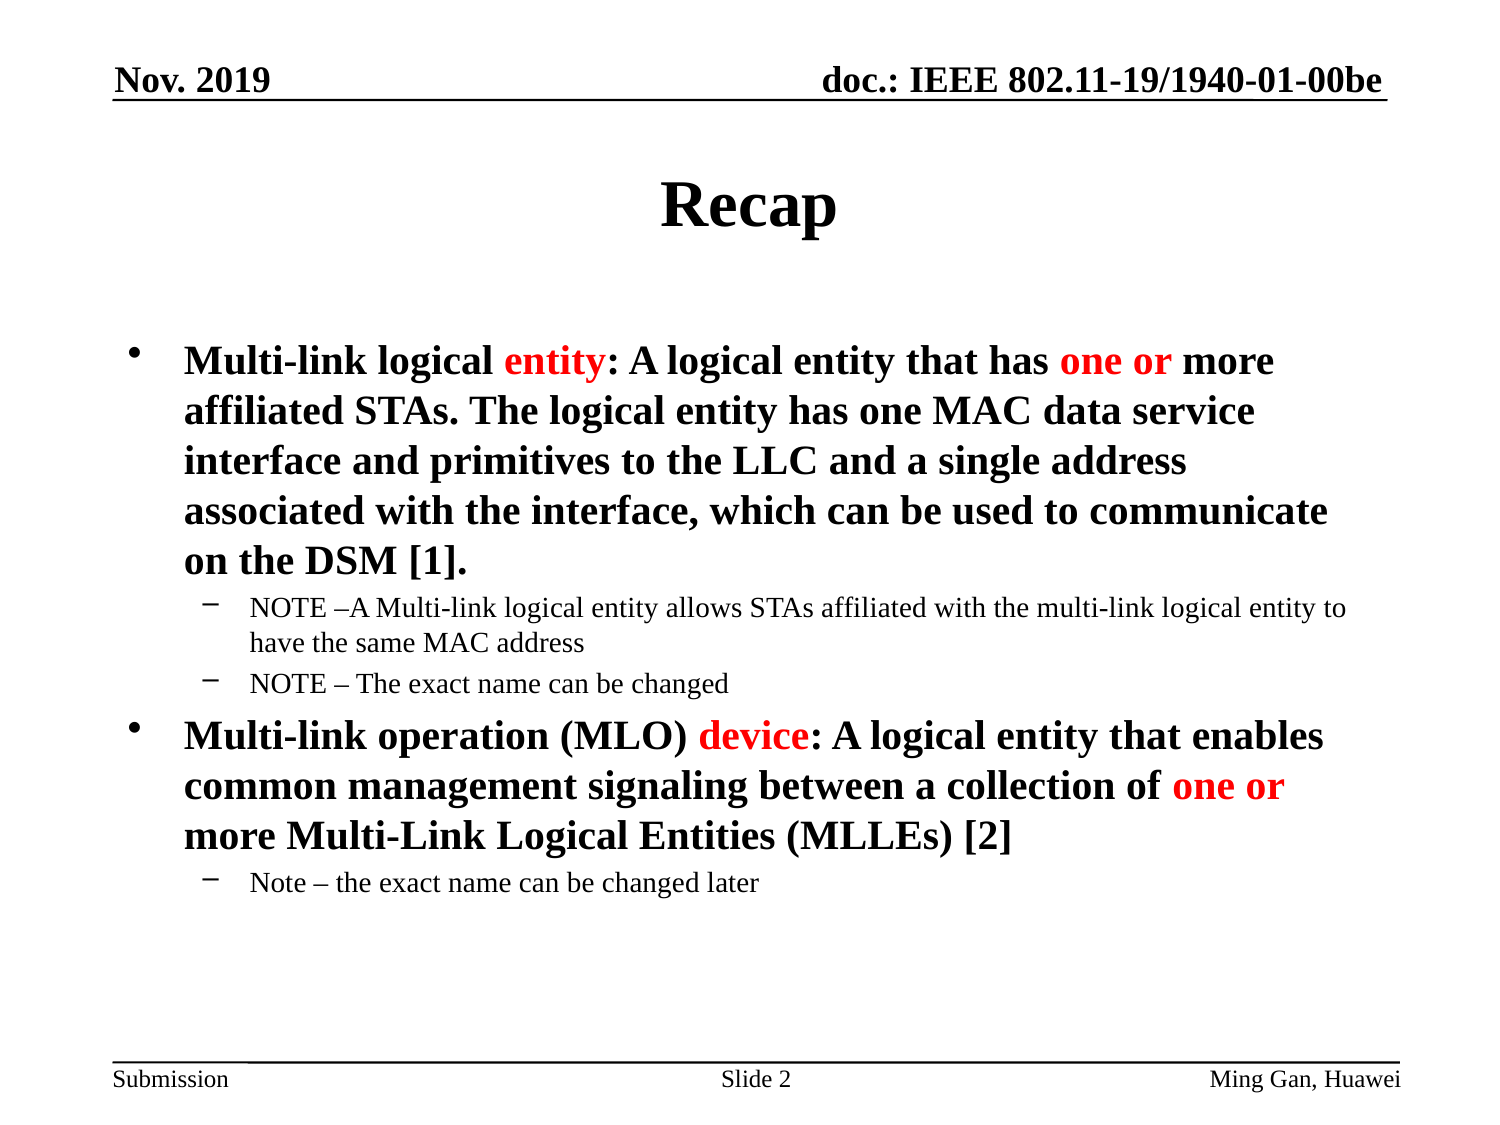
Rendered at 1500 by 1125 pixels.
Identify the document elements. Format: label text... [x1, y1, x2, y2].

list Multi-link logical entity: A logical entity that has one or more affiliated STAs. The logical entity has one MAC data service interface and primitives to the LLC and a single address associated with the interface, which can be used to communicate on the DSM [1]. NOTE –A Multi-link logical entity allows STAs affiliated with the multi-link logical entity to have the same MAC address NOTE – The exact name can be changed Multi-link operation (MLO) device: A logical entity that enables common management signaling between a collection of one or more Multi-Link Logical Entities (MLLEs) [2] Note – the exact name can be changed later [112, 324, 1388, 1001]
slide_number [114, 54, 273, 101]
slide_number Slide 2 [712, 1061, 800, 1093]
footer Ming Gan, Huawei [1206, 1061, 1402, 1093]
title Recap [112, 112, 1388, 288]
